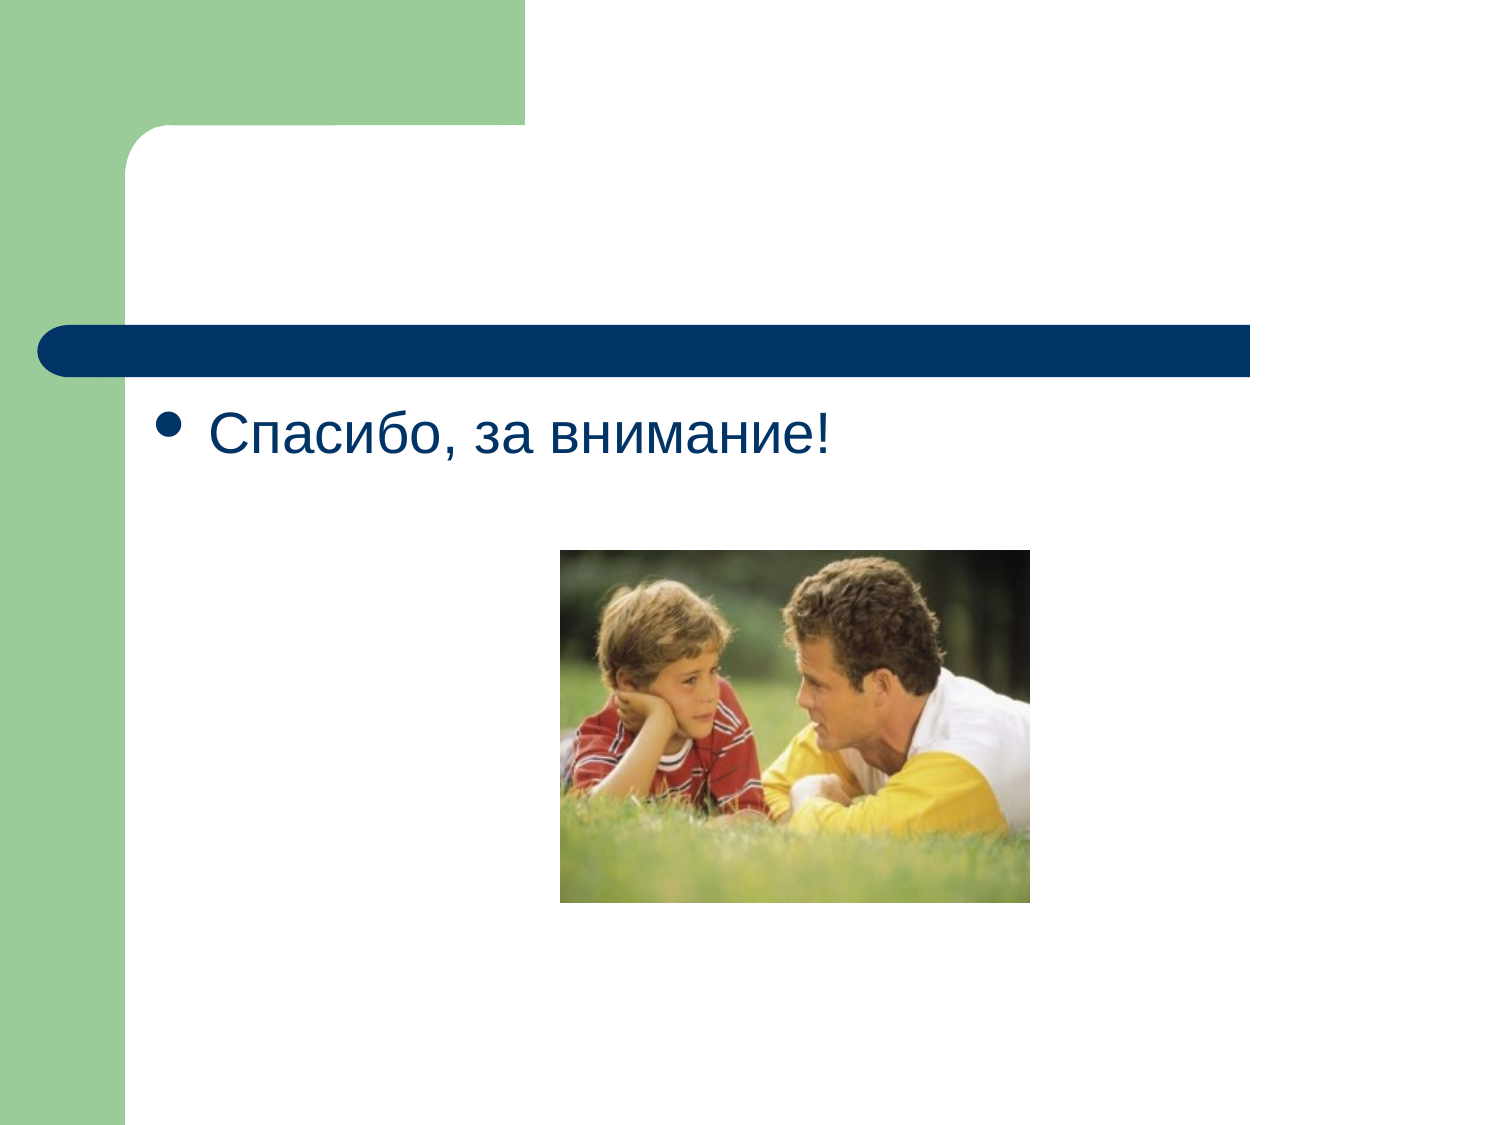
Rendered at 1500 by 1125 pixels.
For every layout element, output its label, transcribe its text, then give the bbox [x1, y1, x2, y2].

list Спасибо, за внимание! [137, 387, 1400, 999]
picture [560, 550, 1030, 903]
